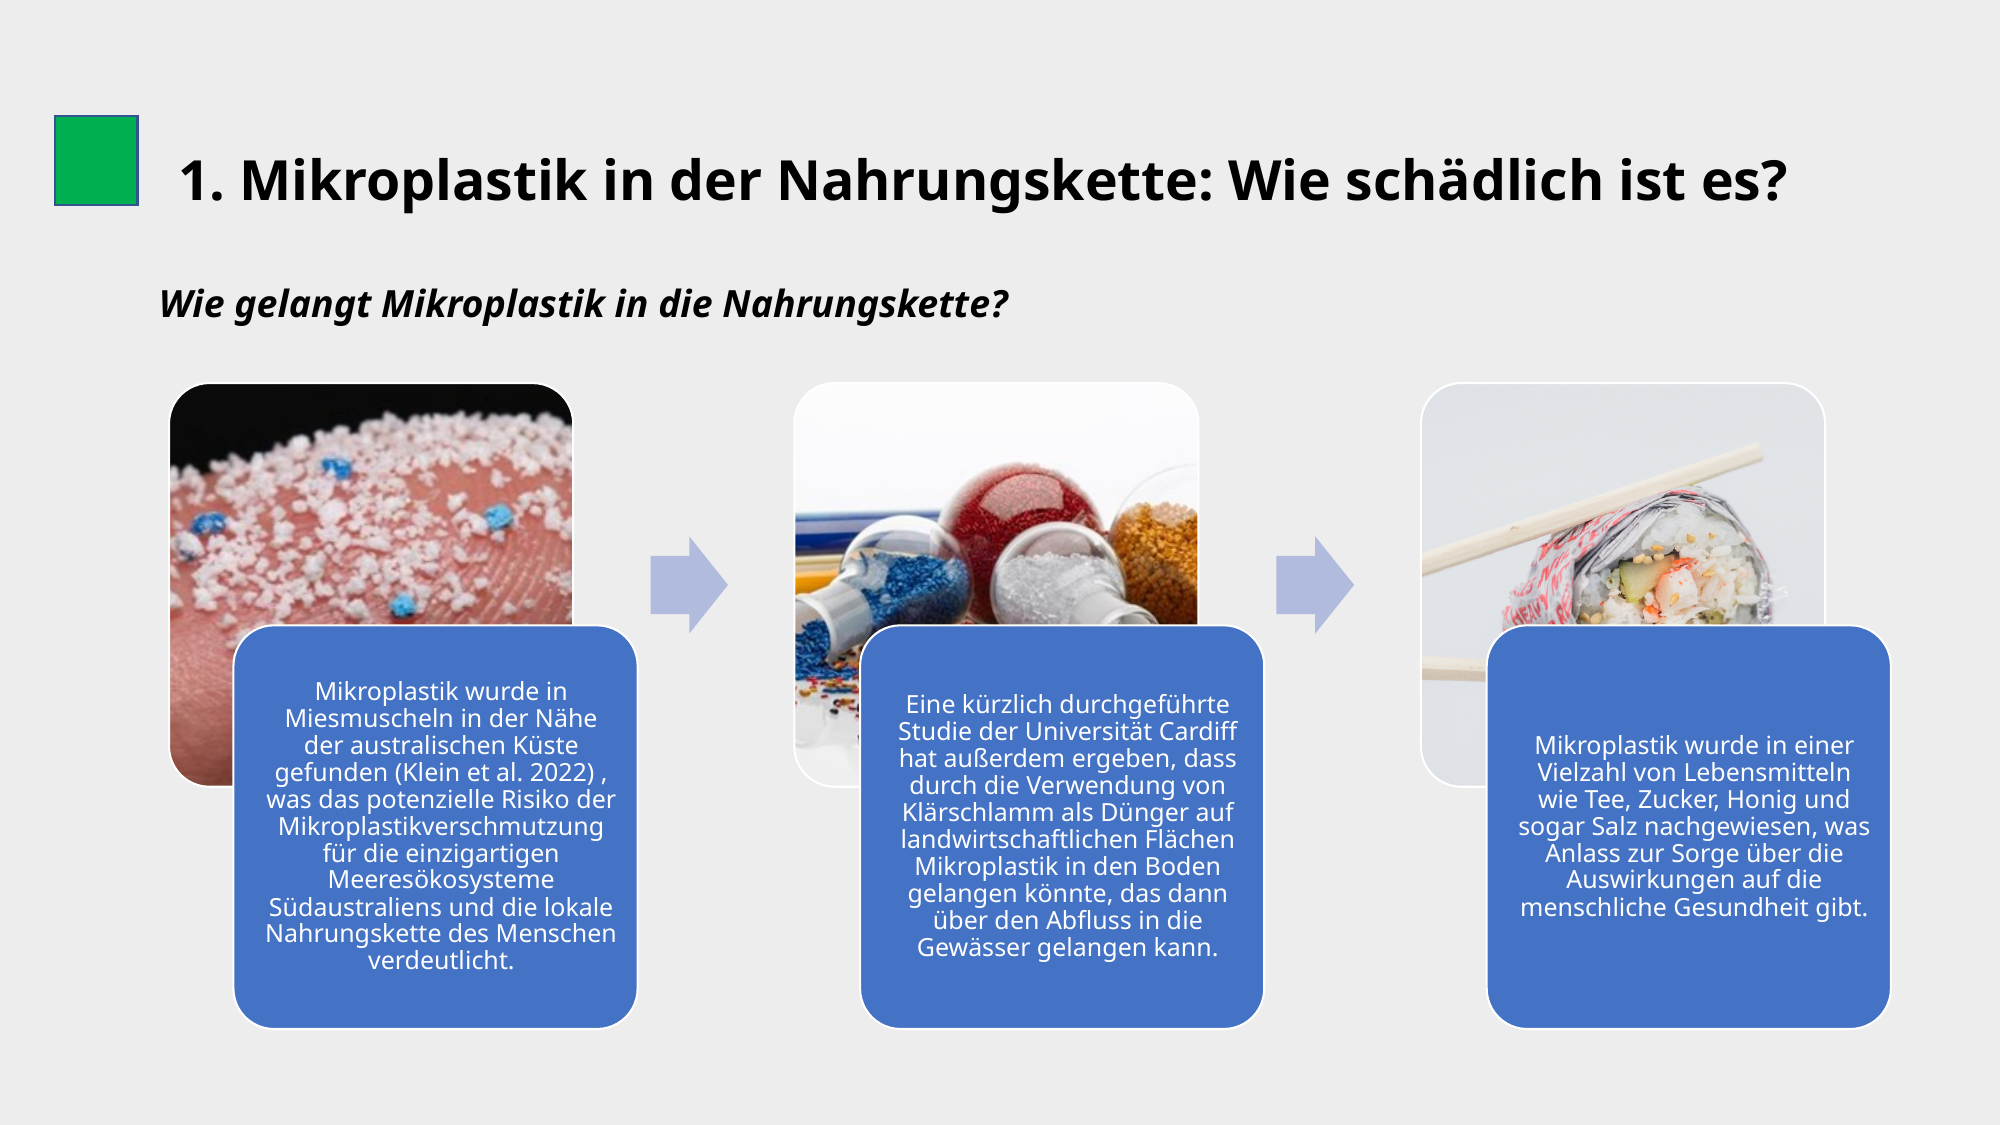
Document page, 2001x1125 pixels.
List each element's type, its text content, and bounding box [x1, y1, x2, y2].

text_box 1. Mikroplastik in der Nahrungskette: Wie schädlich ist es? [163, 93, 1892, 254]
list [166, 383, 1892, 1029]
text_box [54, 115, 139, 206]
text_box Wie gelangt Mikroplastik in die Nahrungskette? [144, 265, 1145, 333]
